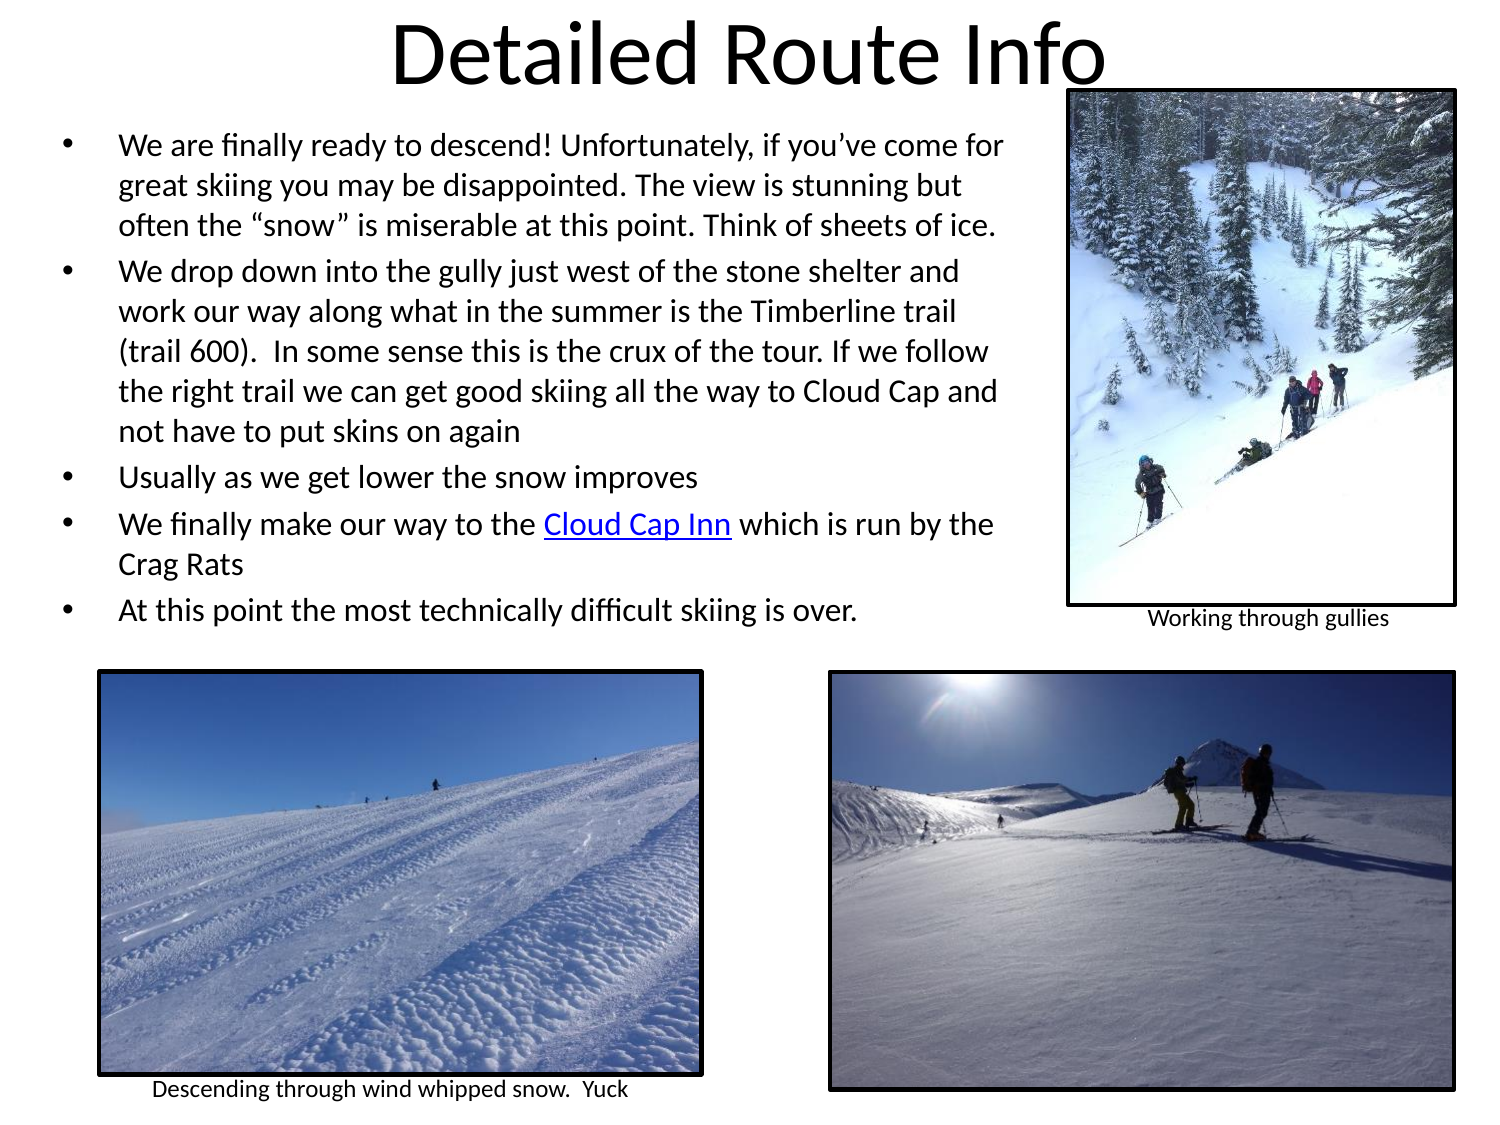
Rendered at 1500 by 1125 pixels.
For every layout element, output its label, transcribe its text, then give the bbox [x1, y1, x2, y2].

picture [100, 673, 700, 1073]
text_box Descending through wind whipped snow. Yuck [127, 1082, 654, 1110]
picture [831, 673, 1453, 1088]
list We are finally ready to descend! Unfortunately, if you’ve come for great skiing you may be disappointed. The view is stunning but often the “snow” is miserable at this point. Think of sheets of ice. We drop down into the gully just west of the stone shelter and work our way along what in the summer is the Timberline trail (trail 600). In some sense this is the crux of the tour. If we follow the right trail we can get good skiing all the way to Cloud Cap and not have to put skins on again Usually as we get lower the snow improves We finally make our way to the Cloud Cap Inn which is run by the Crag Rats At this point the most technically difficult skiing is over. [47, 115, 1041, 981]
picture [1069, 91, 1454, 603]
text_box Working through gullies [1069, 594, 1468, 639]
title Detailed Route Info [75, 0, 1425, 125]
